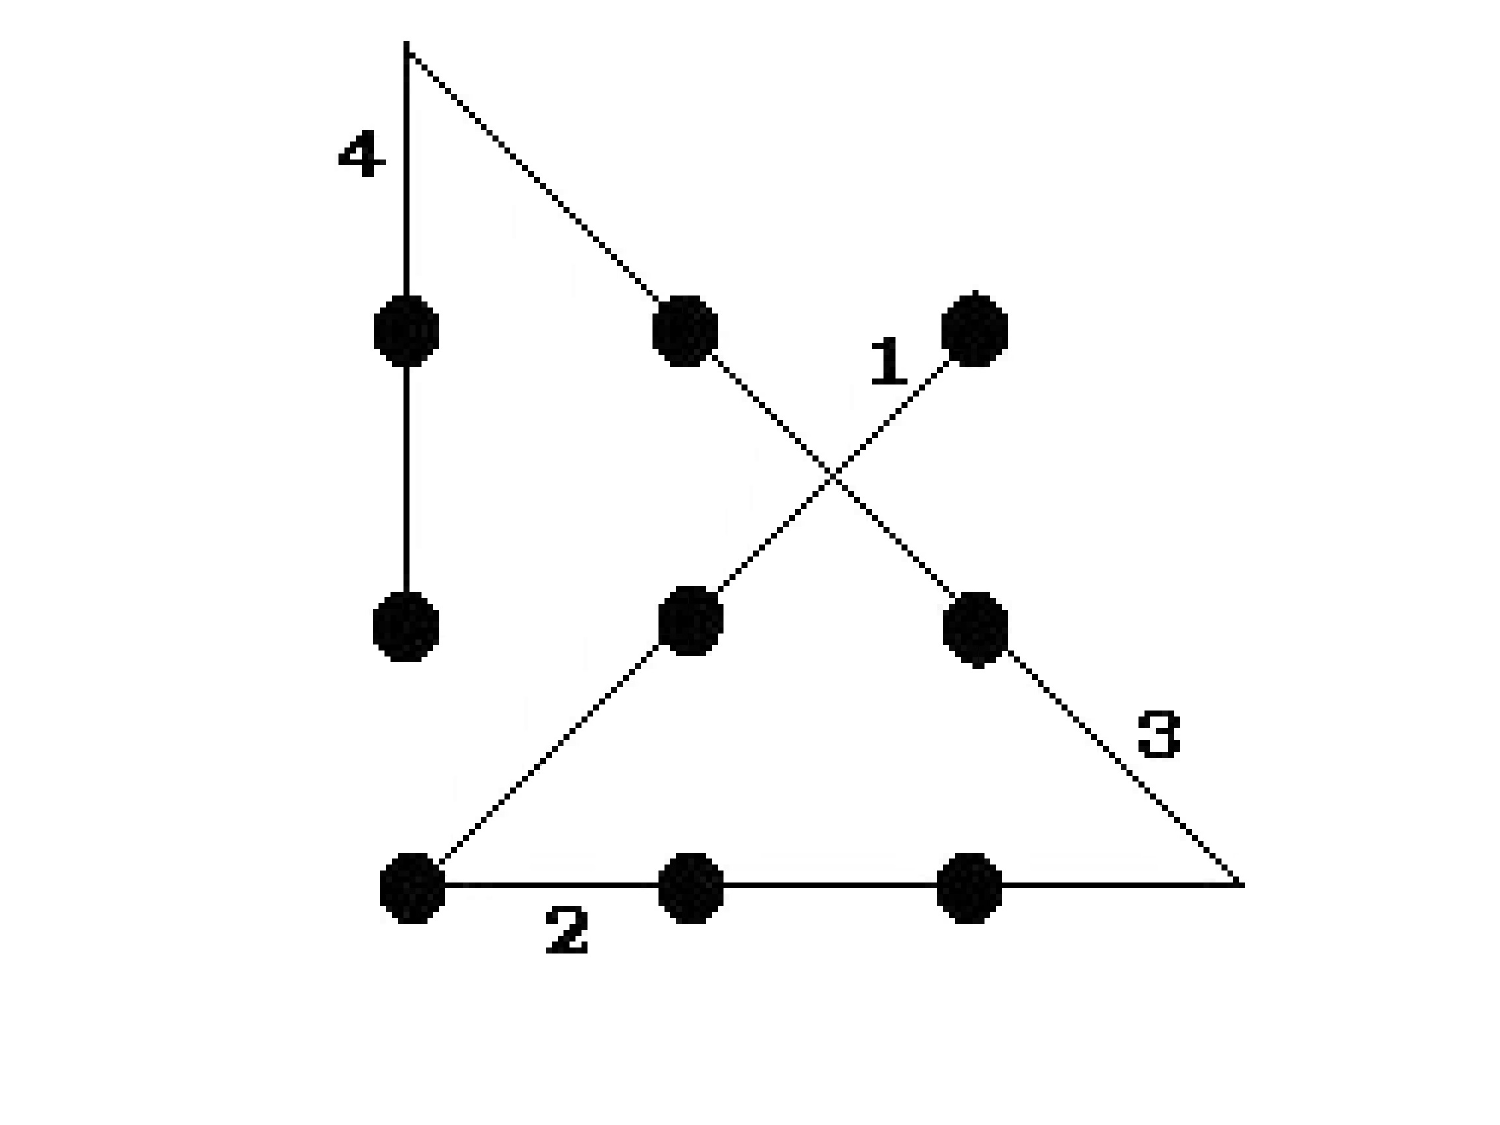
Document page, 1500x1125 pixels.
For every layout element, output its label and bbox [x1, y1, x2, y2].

picture [190, 0, 1310, 1125]
